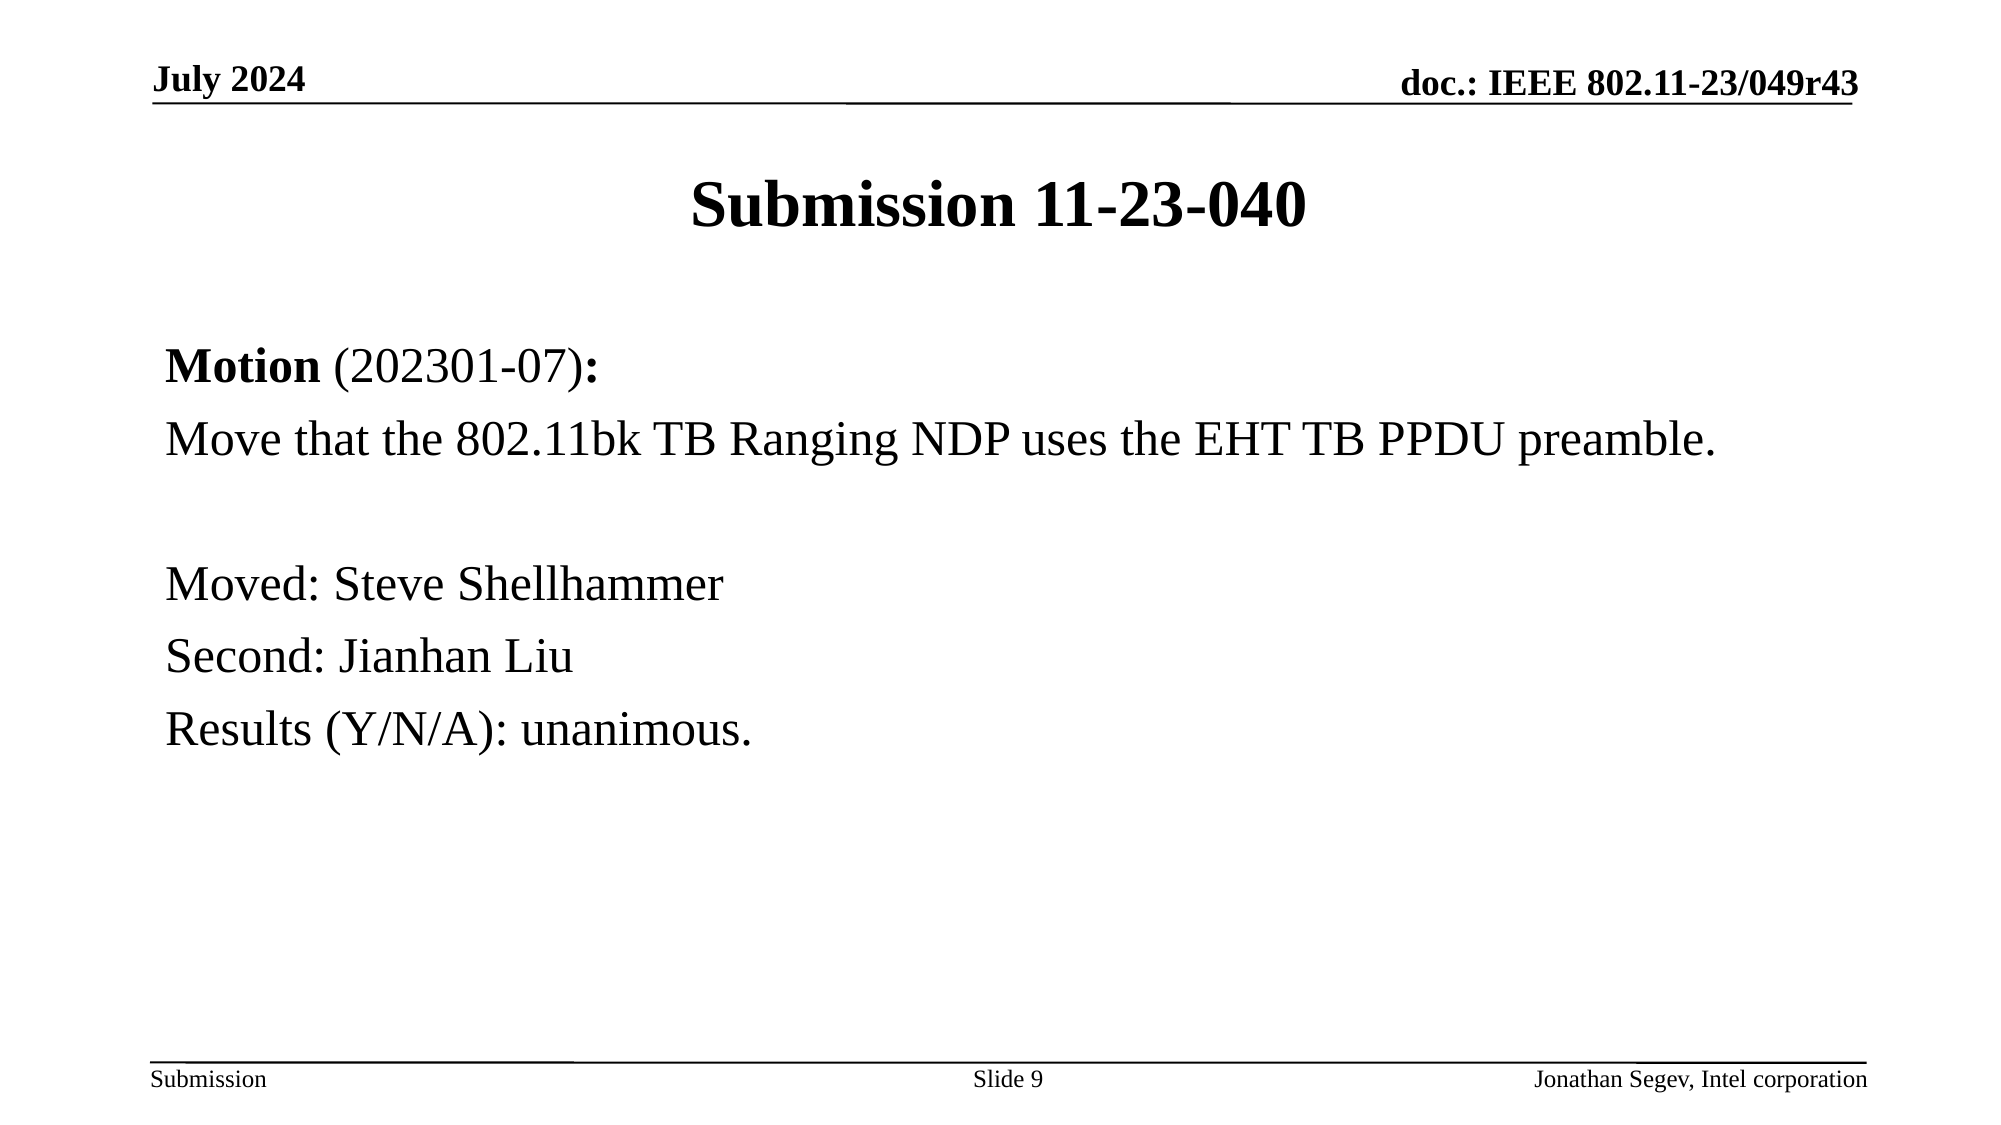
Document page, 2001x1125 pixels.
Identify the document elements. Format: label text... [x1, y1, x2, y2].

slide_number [152, 54, 563, 100]
title Submission 11-23-040 [149, 112, 1850, 288]
list Motion (202301-07): Move that the 802.11bk TB Ranging NDP uses the EHT TB PPDU preamble. Moved: Steve Shellhammer Second: Jianhan Liu Results (Y/N/A): unanimous. [149, 324, 1850, 1000]
slide_number Slide 9 [950, 1061, 1067, 1123]
footer Jonathan Segev, Intel corporation [1171, 1061, 1869, 1093]
